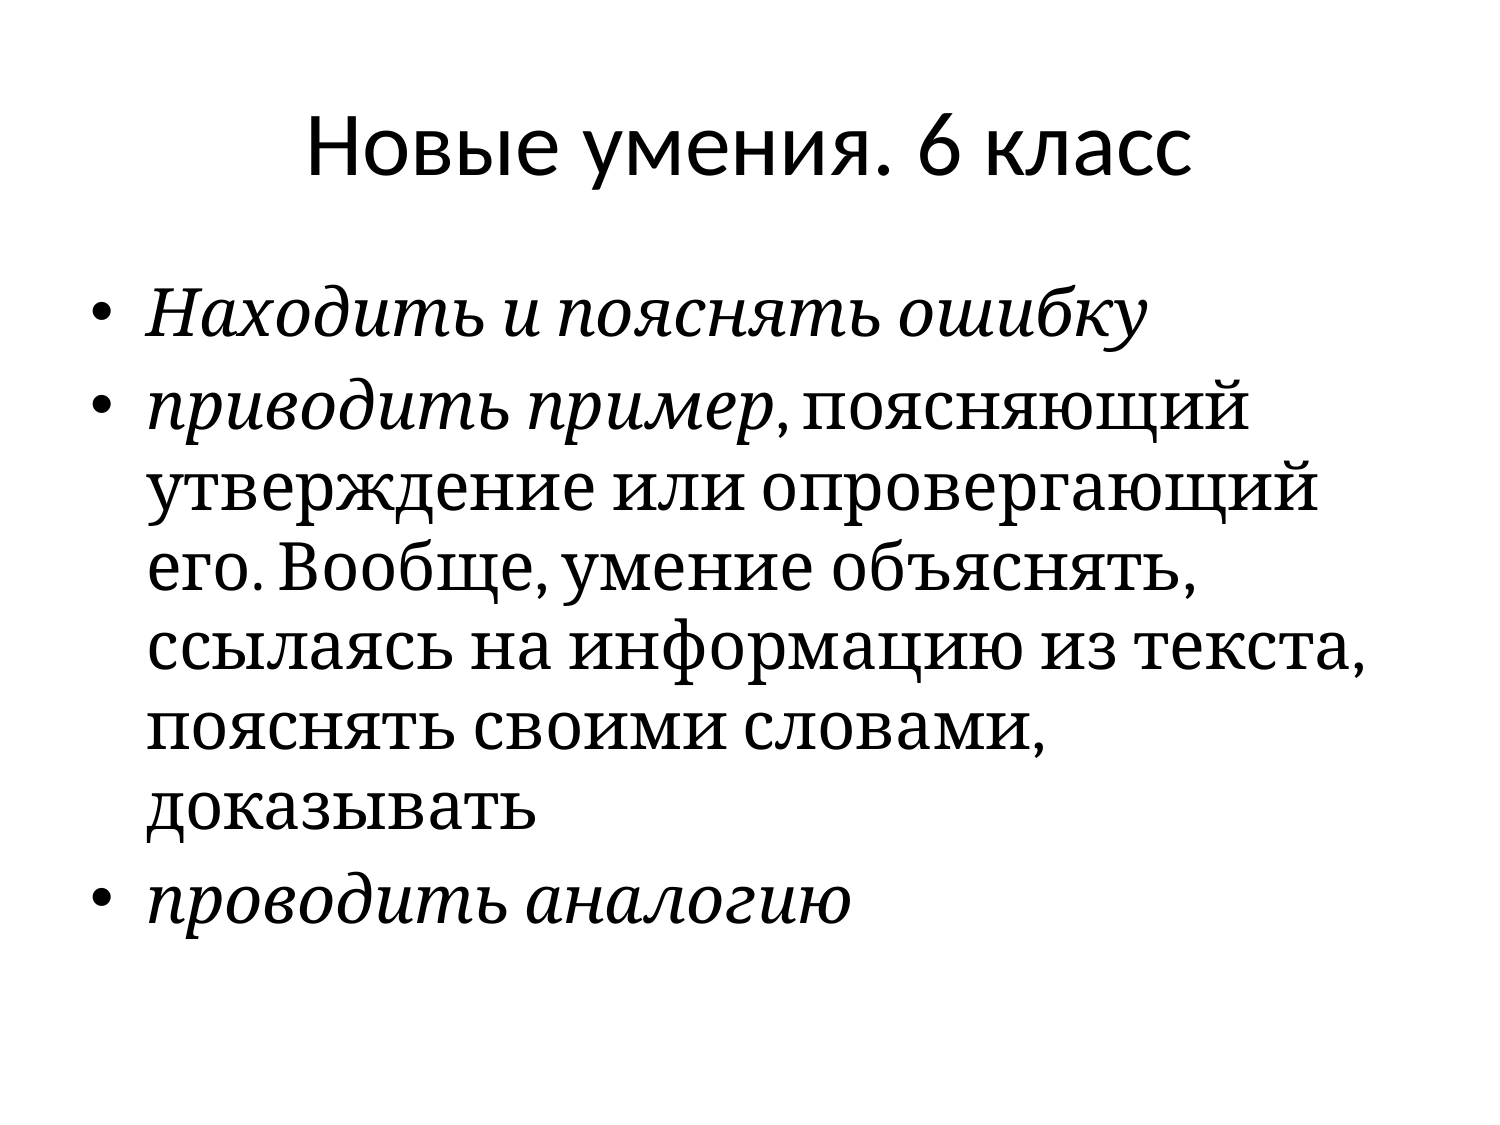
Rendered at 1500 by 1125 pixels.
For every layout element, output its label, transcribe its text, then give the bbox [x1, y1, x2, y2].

title Новые умения. 6 класс [75, 45, 1425, 233]
list Находить и пояснять ошибку приводить пример, поясняющий утверждение или опровергающий его. Вообще, умение объяснять, ссылаясь на информацию из текста, пояснять своими словами, доказывать проводить аналогию [75, 262, 1425, 1005]
